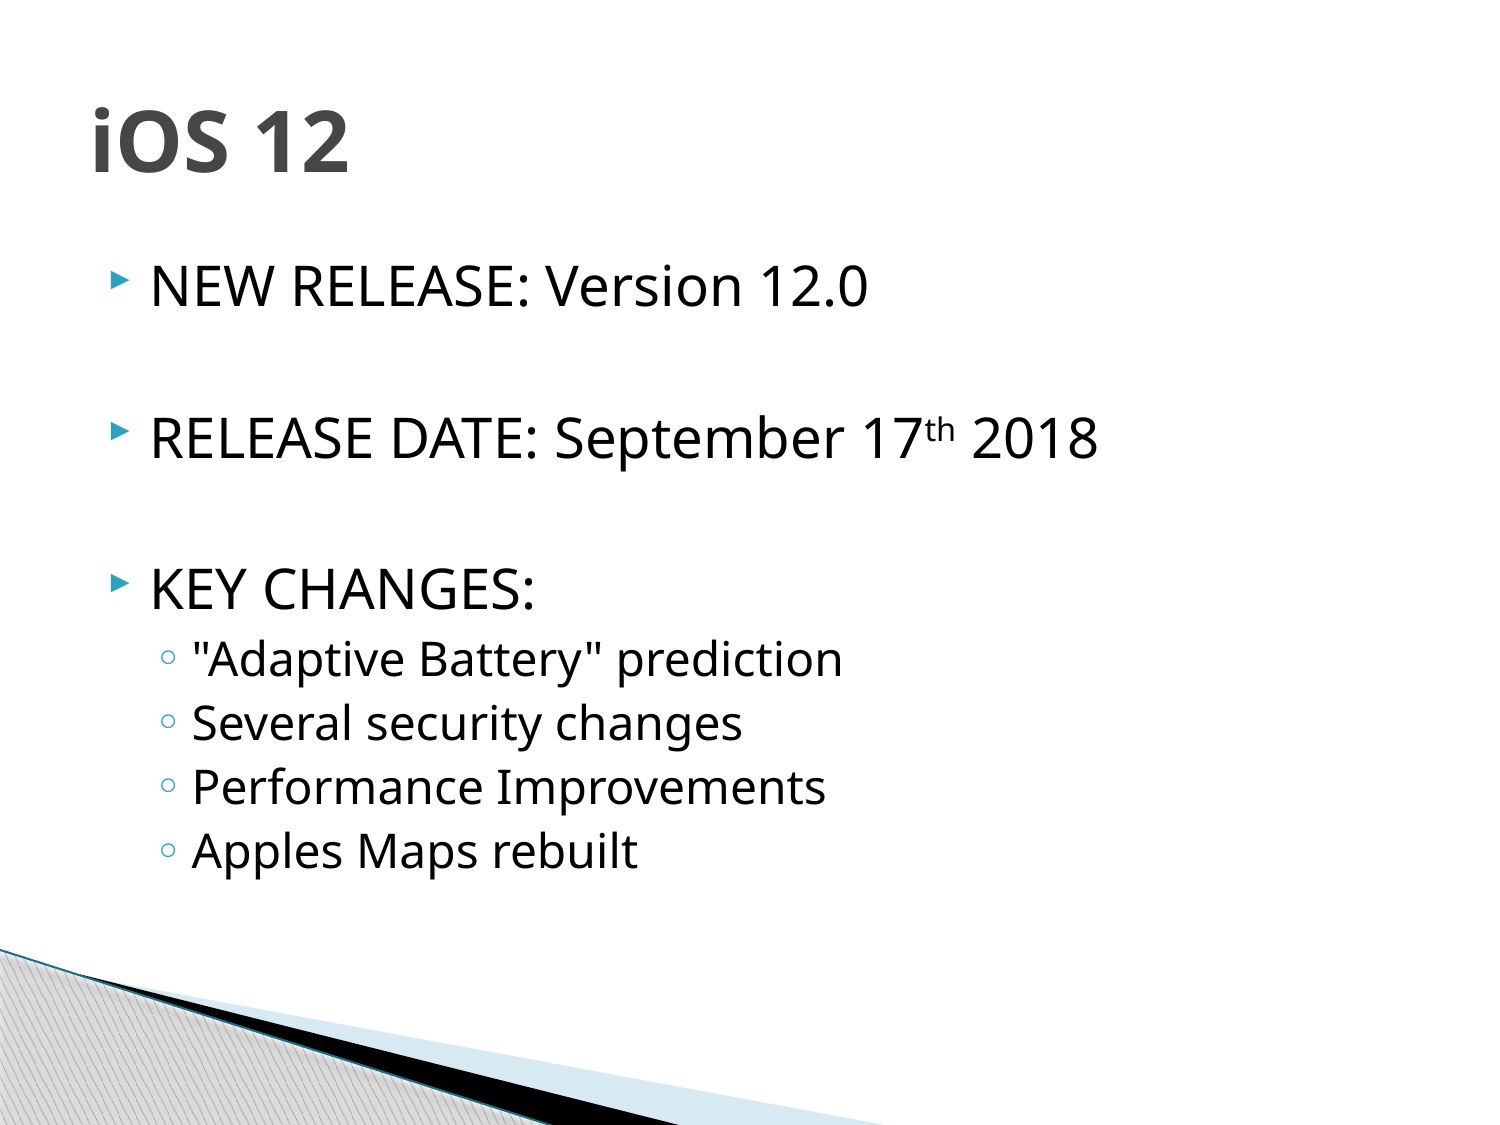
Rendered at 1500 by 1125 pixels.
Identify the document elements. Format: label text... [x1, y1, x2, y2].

list NEW RELEASE: Version 12.0 RELEASE DATE: September 17th 2018 KEY CHANGES: "Adaptive Battery" prediction Several security changes Performance Improvements Apples Maps rebuilt [75, 243, 1425, 986]
title iOS 12 [75, 45, 1425, 233]
